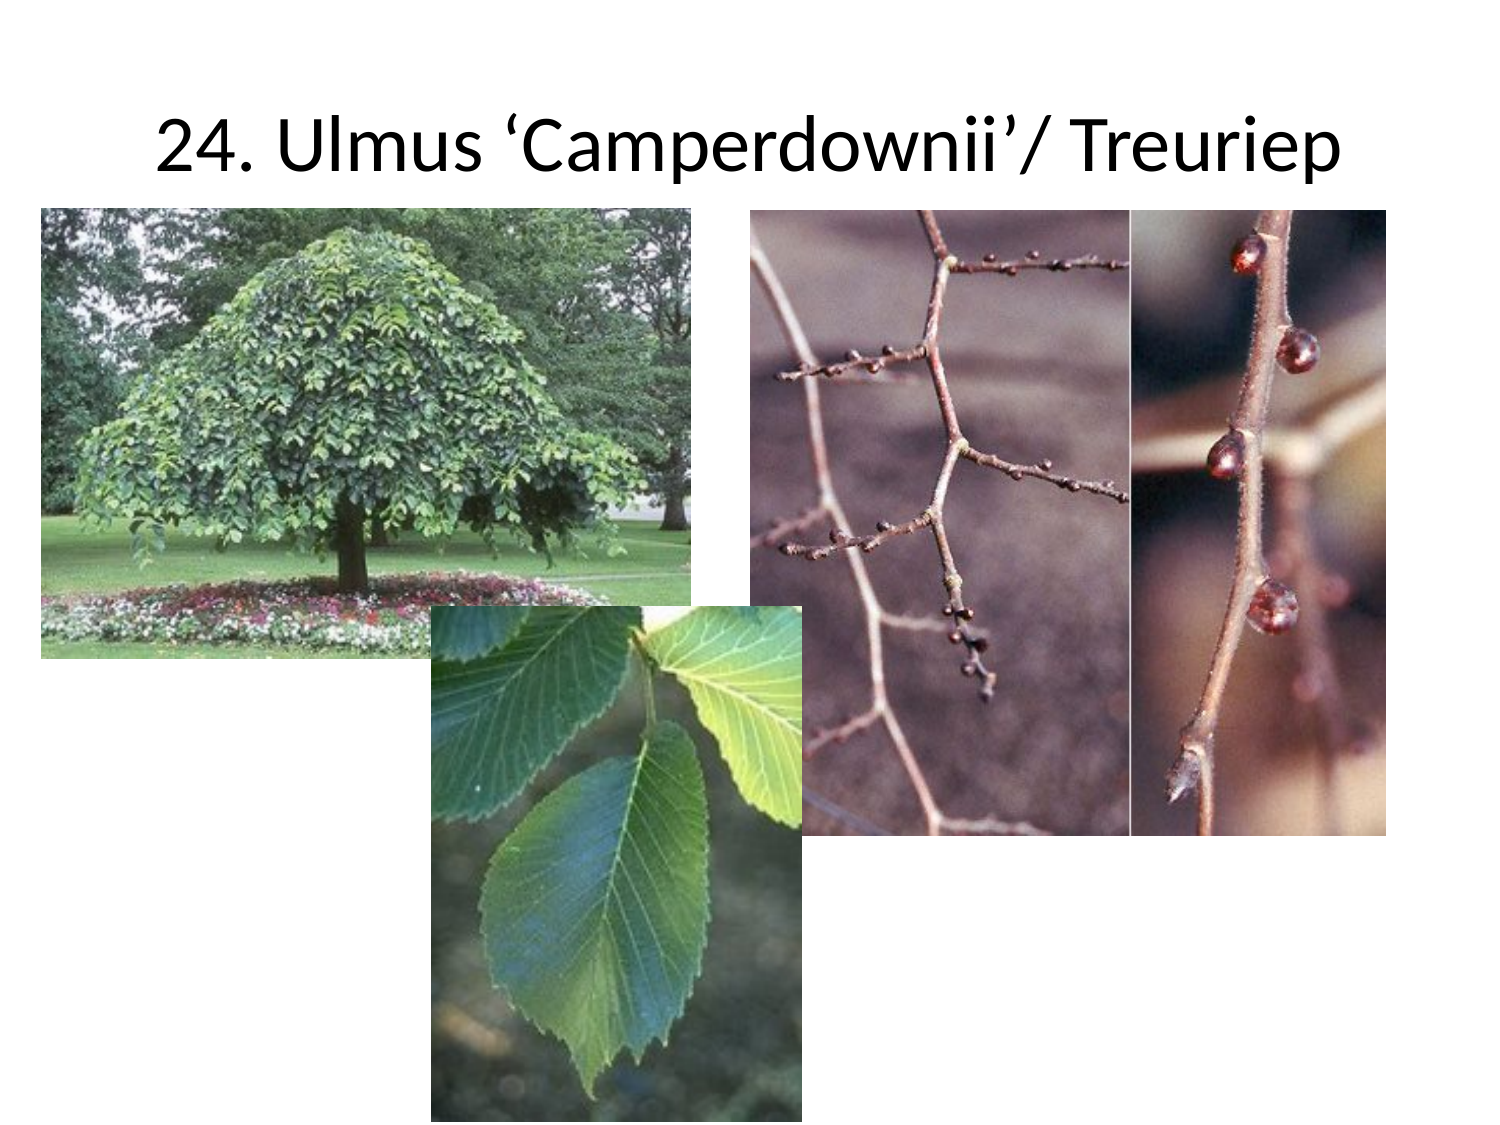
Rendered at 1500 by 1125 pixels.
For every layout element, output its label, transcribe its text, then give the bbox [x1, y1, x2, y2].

title 24. Ulmus ‘Camperdownii’/ Treuriep [75, 45, 1425, 233]
picture [40, 207, 1387, 1123]
